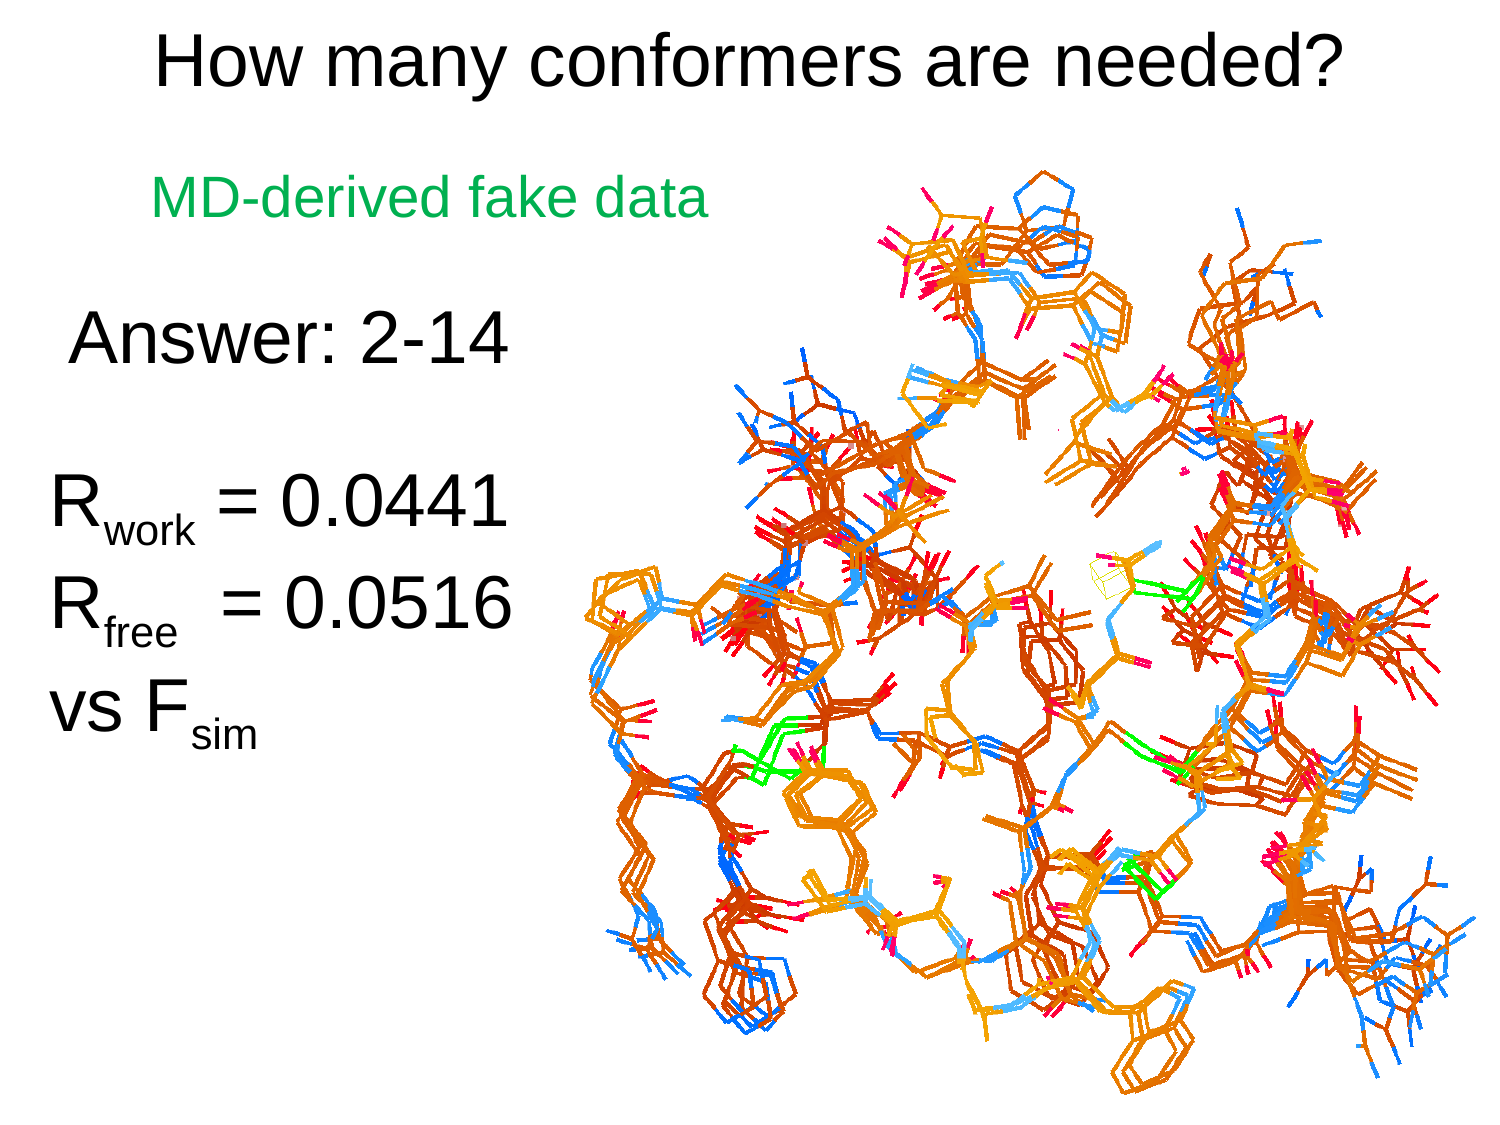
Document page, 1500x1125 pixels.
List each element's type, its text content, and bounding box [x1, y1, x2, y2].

text_box MD-derived fake data [136, 151, 521, 237]
picture [524, 149, 1500, 1125]
text_box Answer: 2-14 [53, 256, 519, 411]
text_box Rwork = 0.0441 Rfree = 0.0516 vs Fsim [34, 443, 519, 766]
title How many conformers are needed? [0, 0, 1500, 114]
